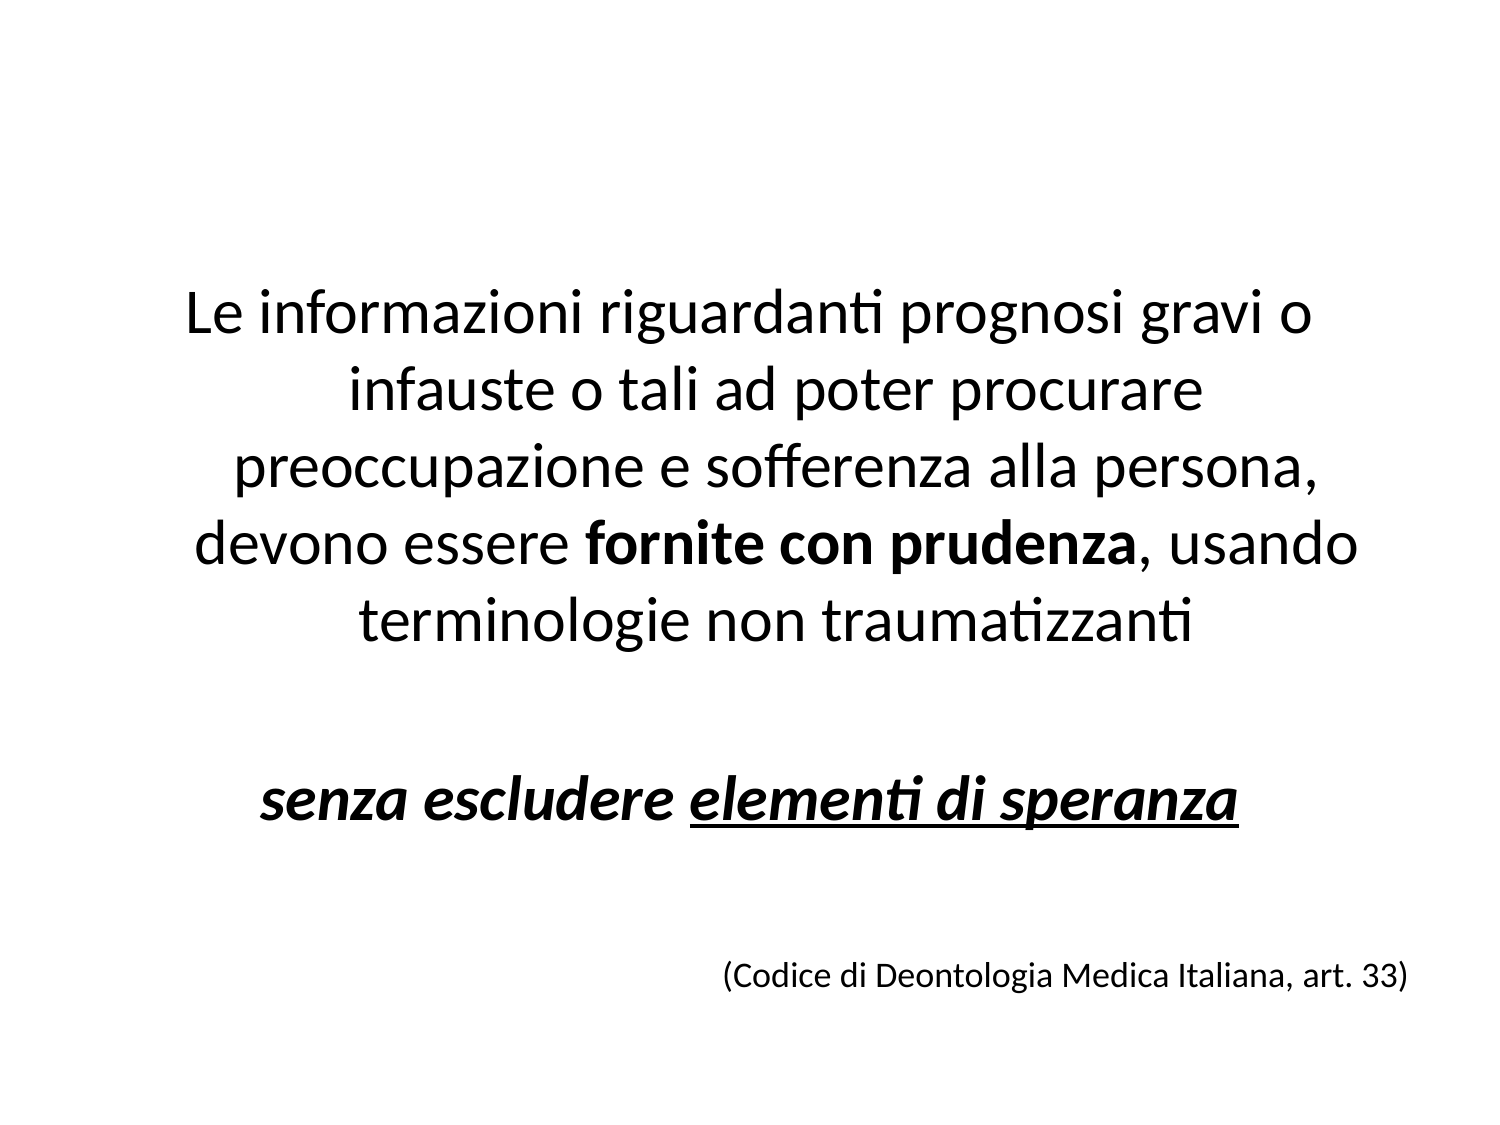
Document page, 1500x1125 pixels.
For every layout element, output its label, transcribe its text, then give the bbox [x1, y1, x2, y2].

list Le informazioni riguardanti prognosi gravi o infauste o tali ad poter procurare preoccupazione e sofferenza alla persona, devono essere fornite con prudenza, usando terminologie non traumatizzanti senza escludere elementi di speranza (Codice di Deontologia Medica Italiana, art. 33) [75, 262, 1425, 1005]
